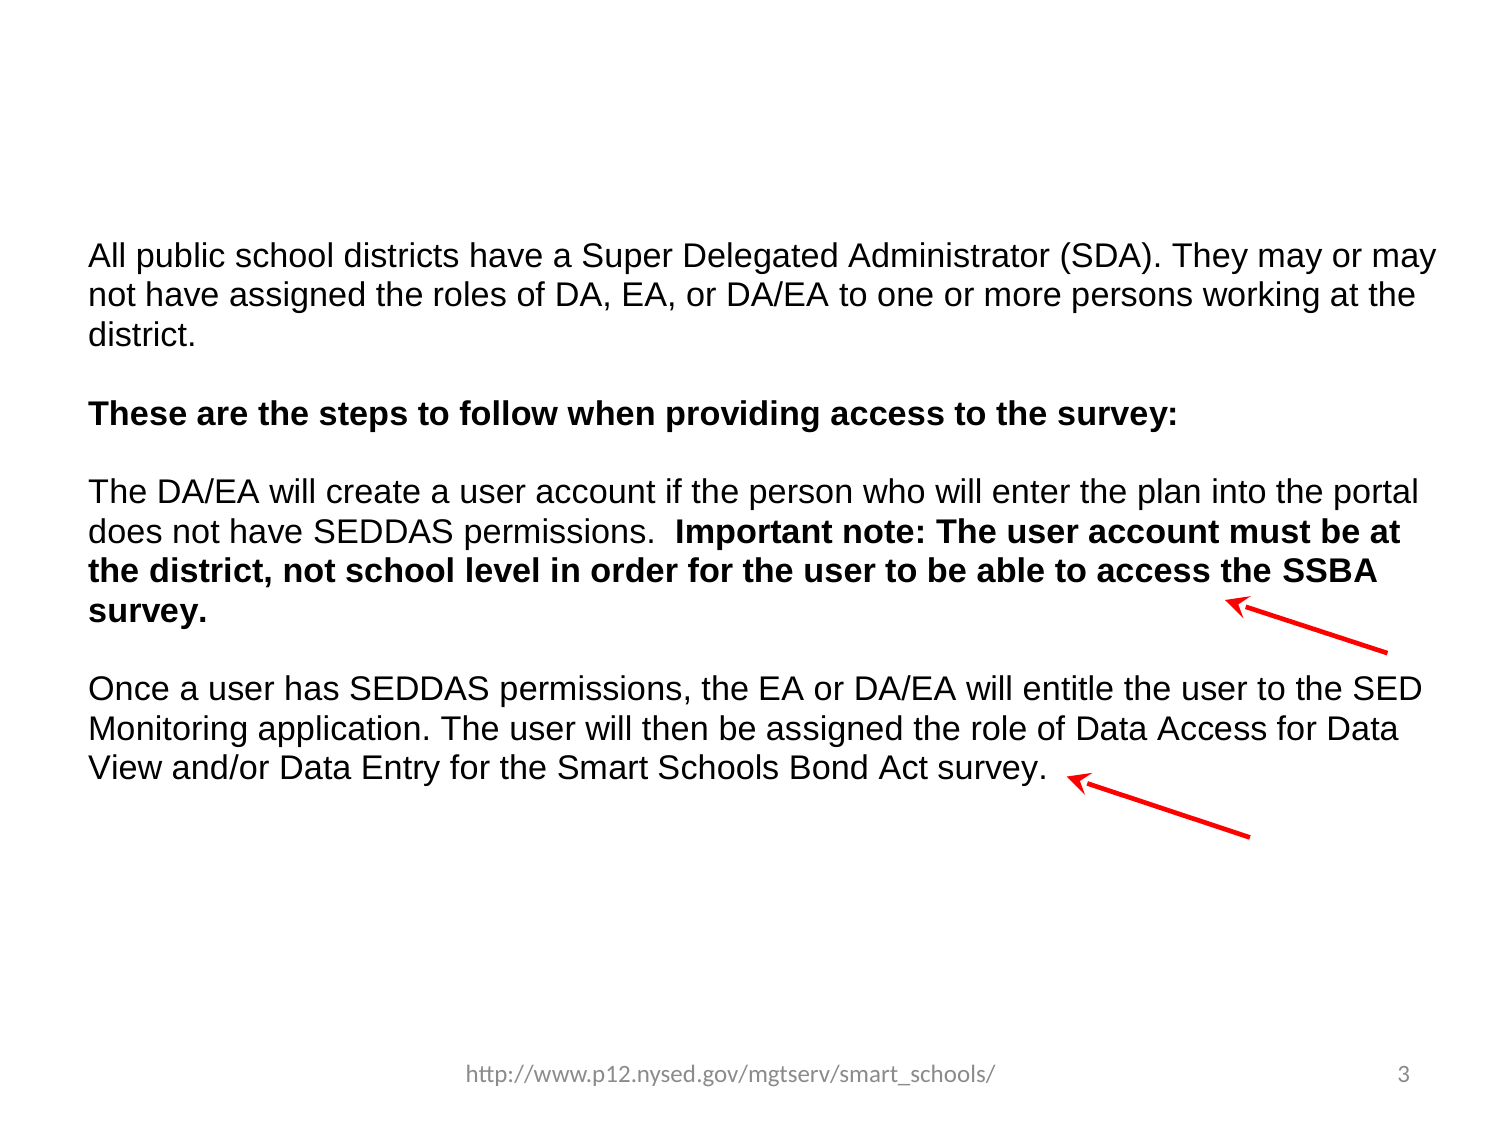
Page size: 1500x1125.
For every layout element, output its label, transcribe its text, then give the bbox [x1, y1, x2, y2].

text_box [62, 235, 1448, 838]
slide_number 3 [1100, 1042, 1425, 1103]
footer http://www.p12.nysed.gov/mgtserv/smart_schools/ [362, 1042, 1100, 1103]
